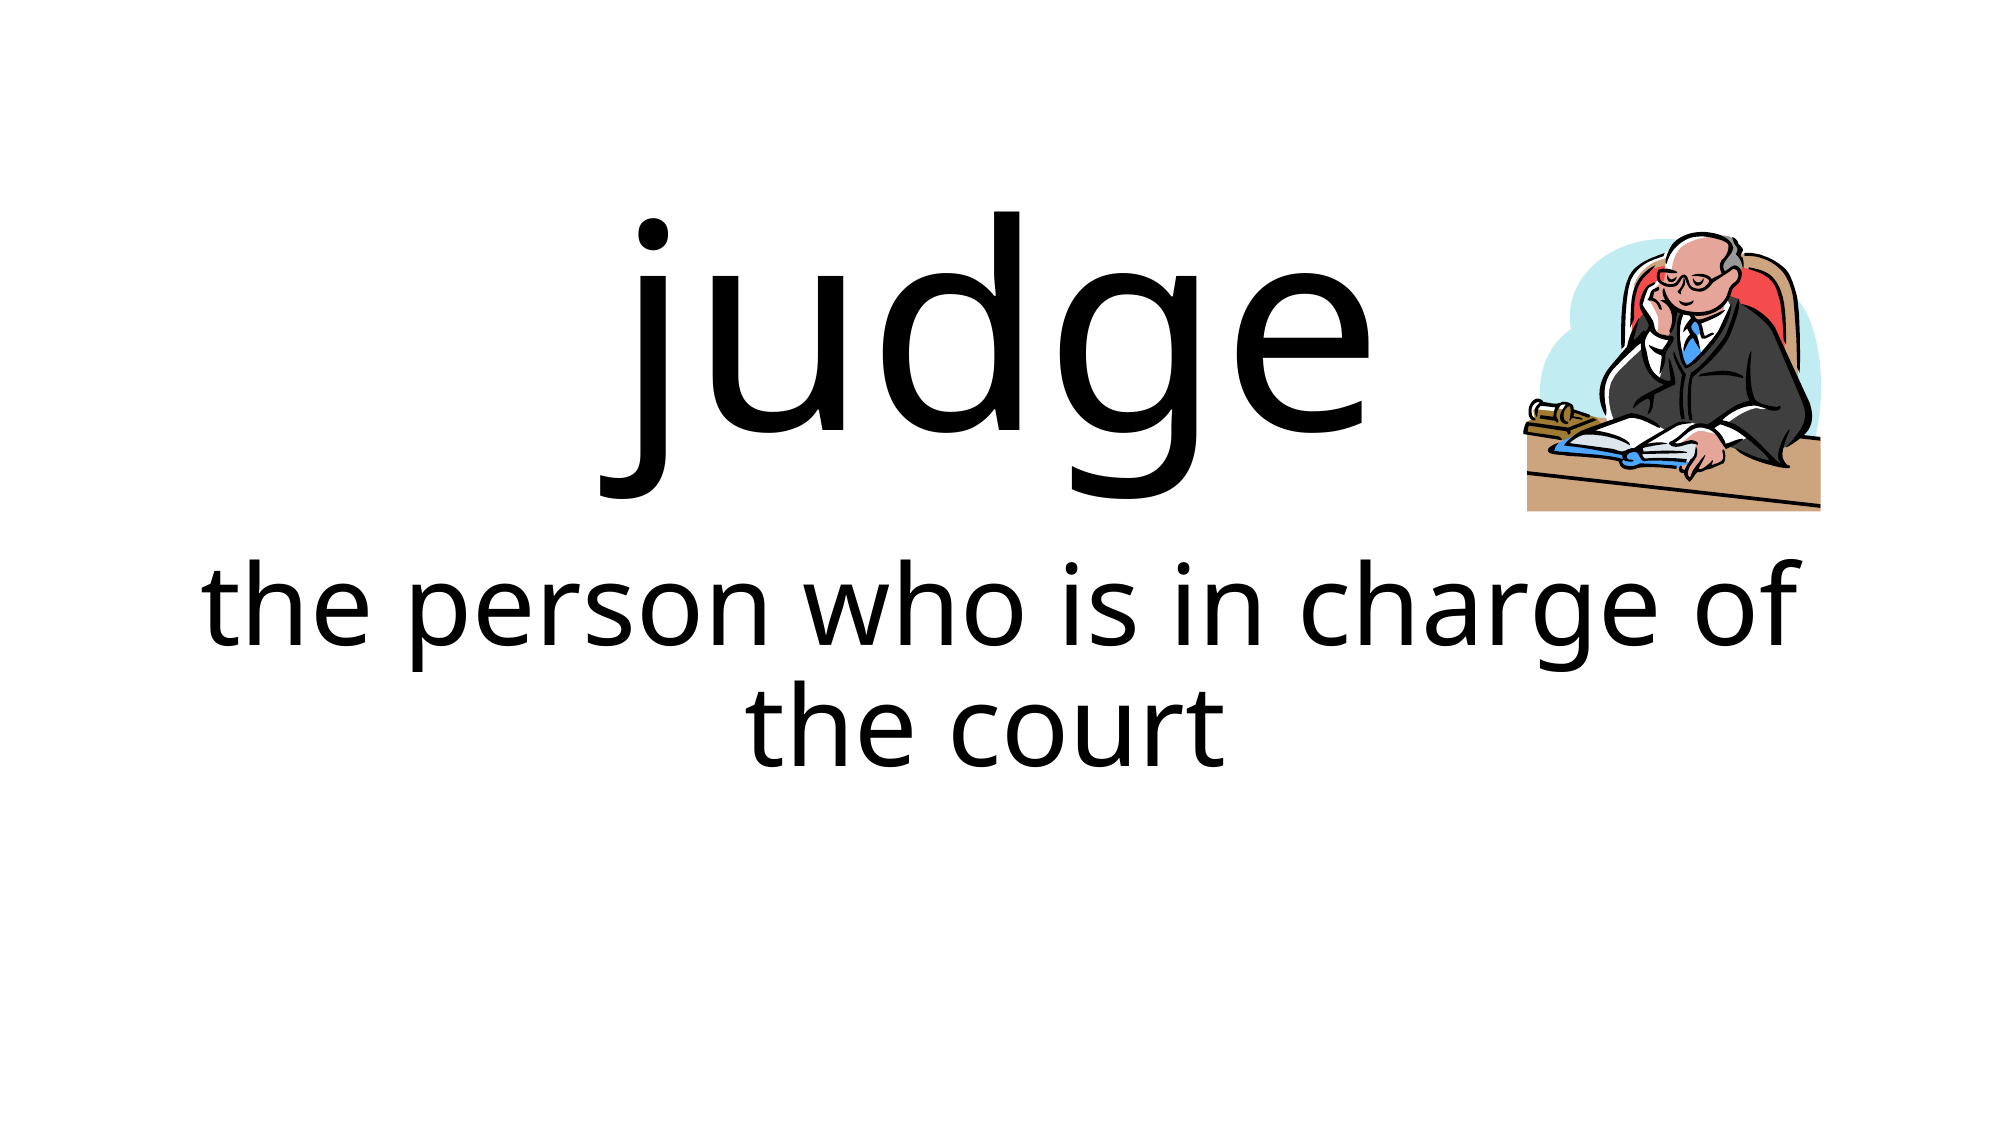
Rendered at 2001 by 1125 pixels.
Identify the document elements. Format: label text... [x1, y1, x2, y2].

list the person who is in charge of the court [137, 540, 1863, 1016]
title judge [137, 59, 1863, 540]
picture [1522, 228, 1822, 512]
